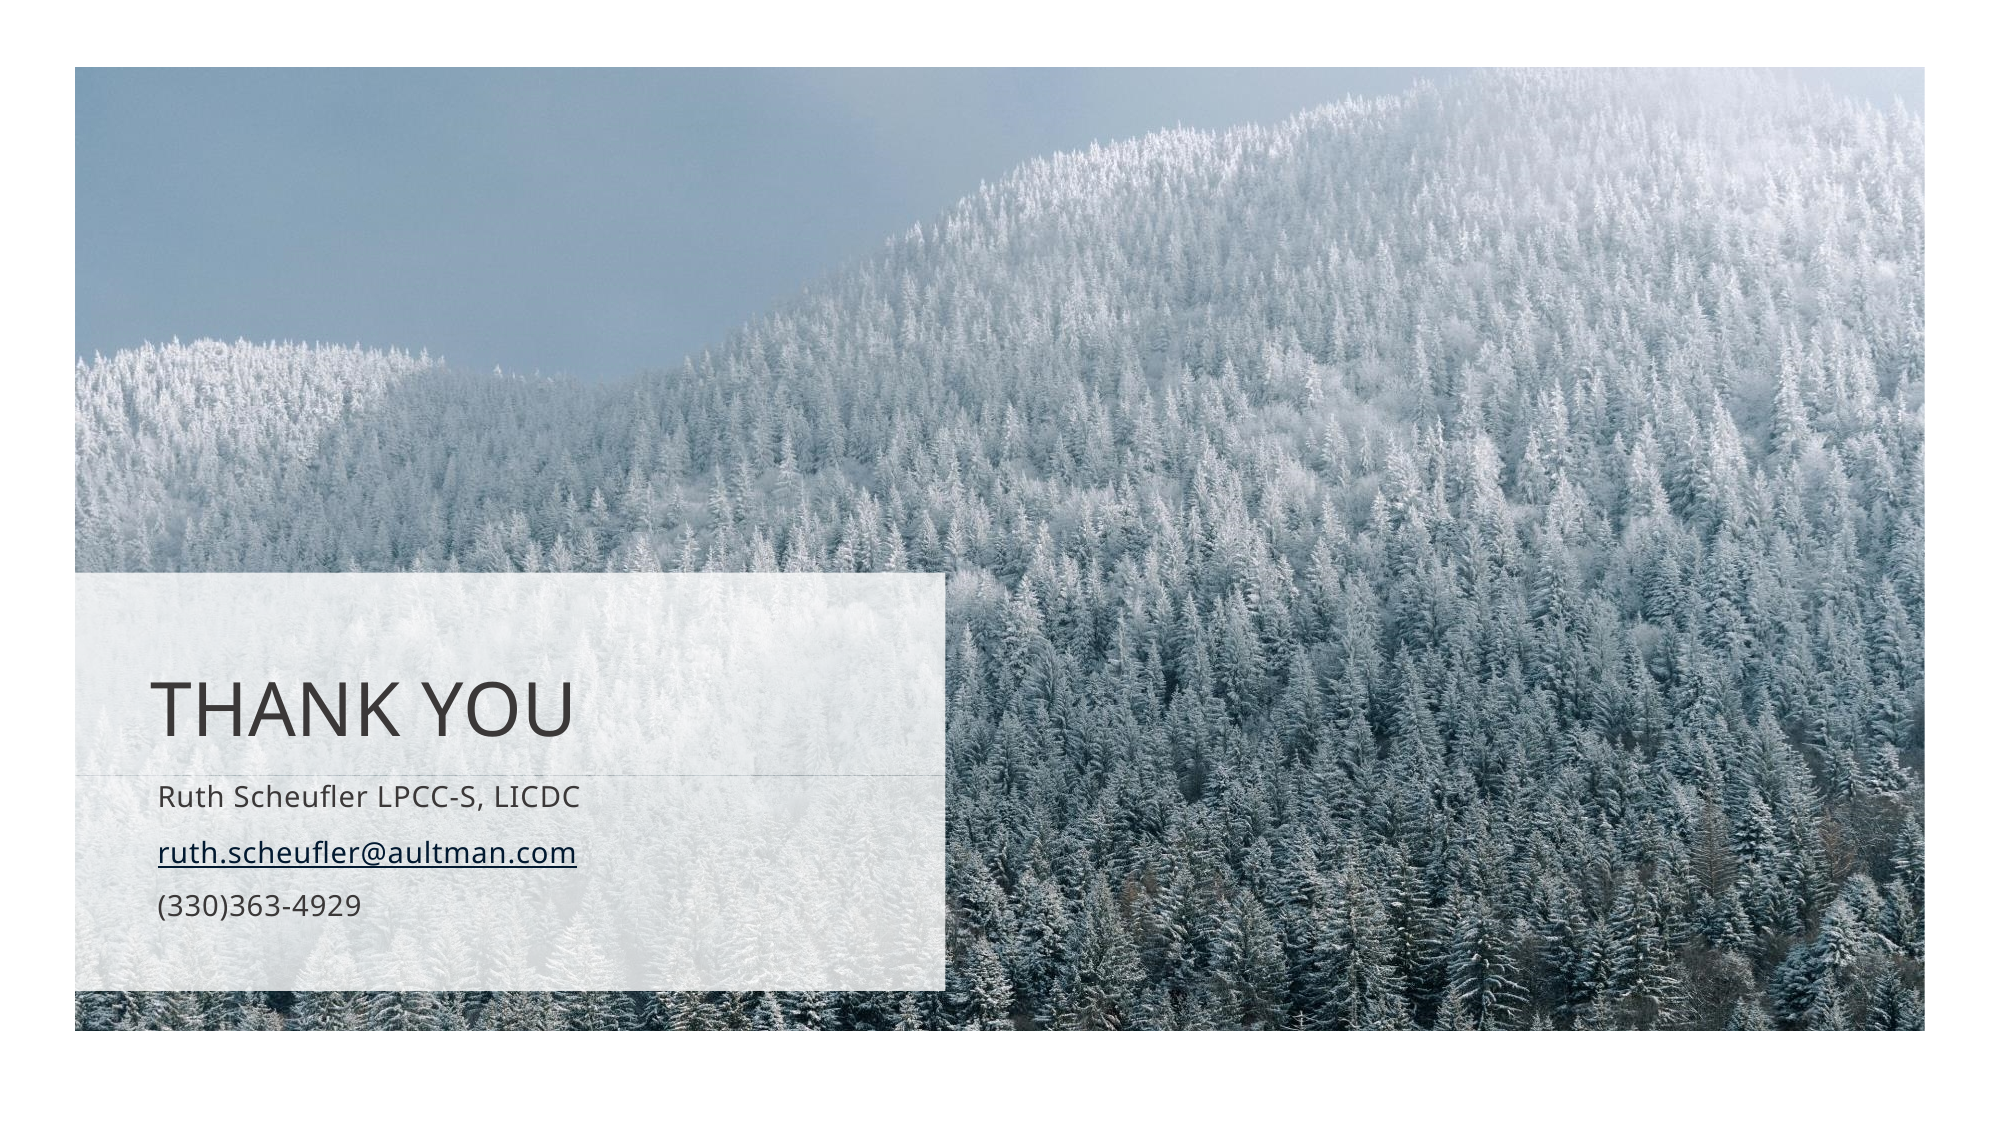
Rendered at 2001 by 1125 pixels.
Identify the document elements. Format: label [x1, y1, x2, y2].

picture [75, 67, 1925, 1031]
